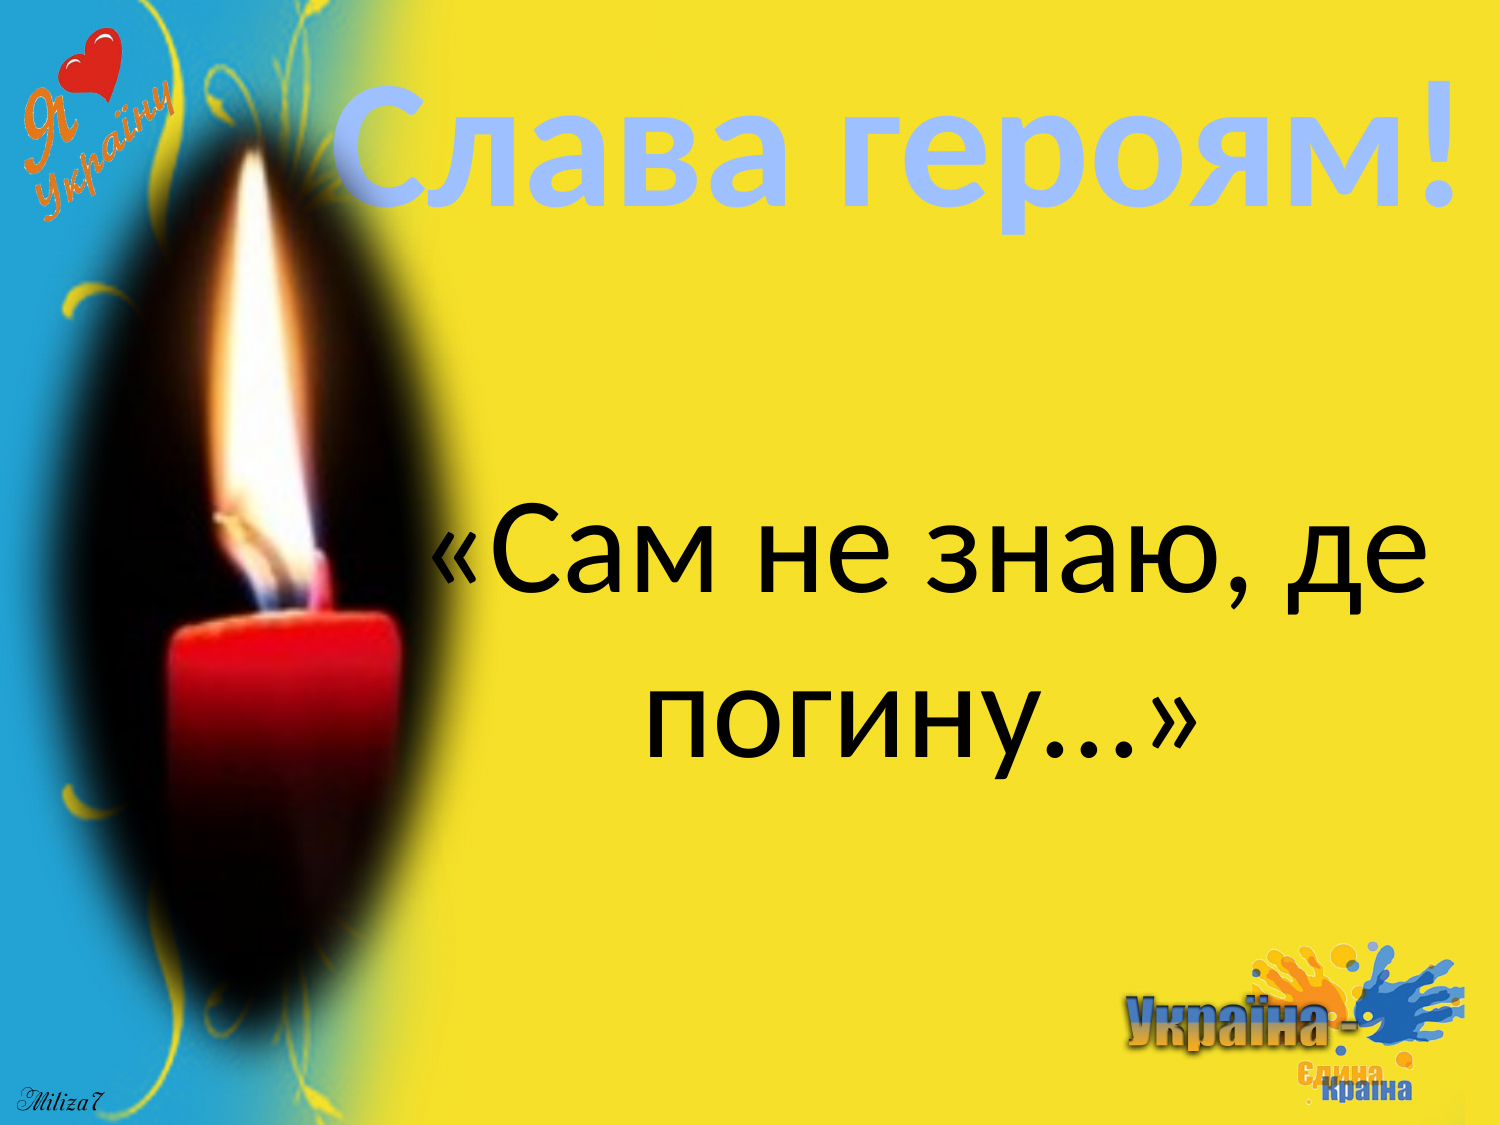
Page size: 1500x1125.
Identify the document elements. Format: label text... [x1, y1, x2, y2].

picture [0, 0, 1500, 1125]
text_box «Сам не знаю, де погину…» [507, 447, 1467, 792]
text_box Слава героям! [301, 15, 1500, 251]
